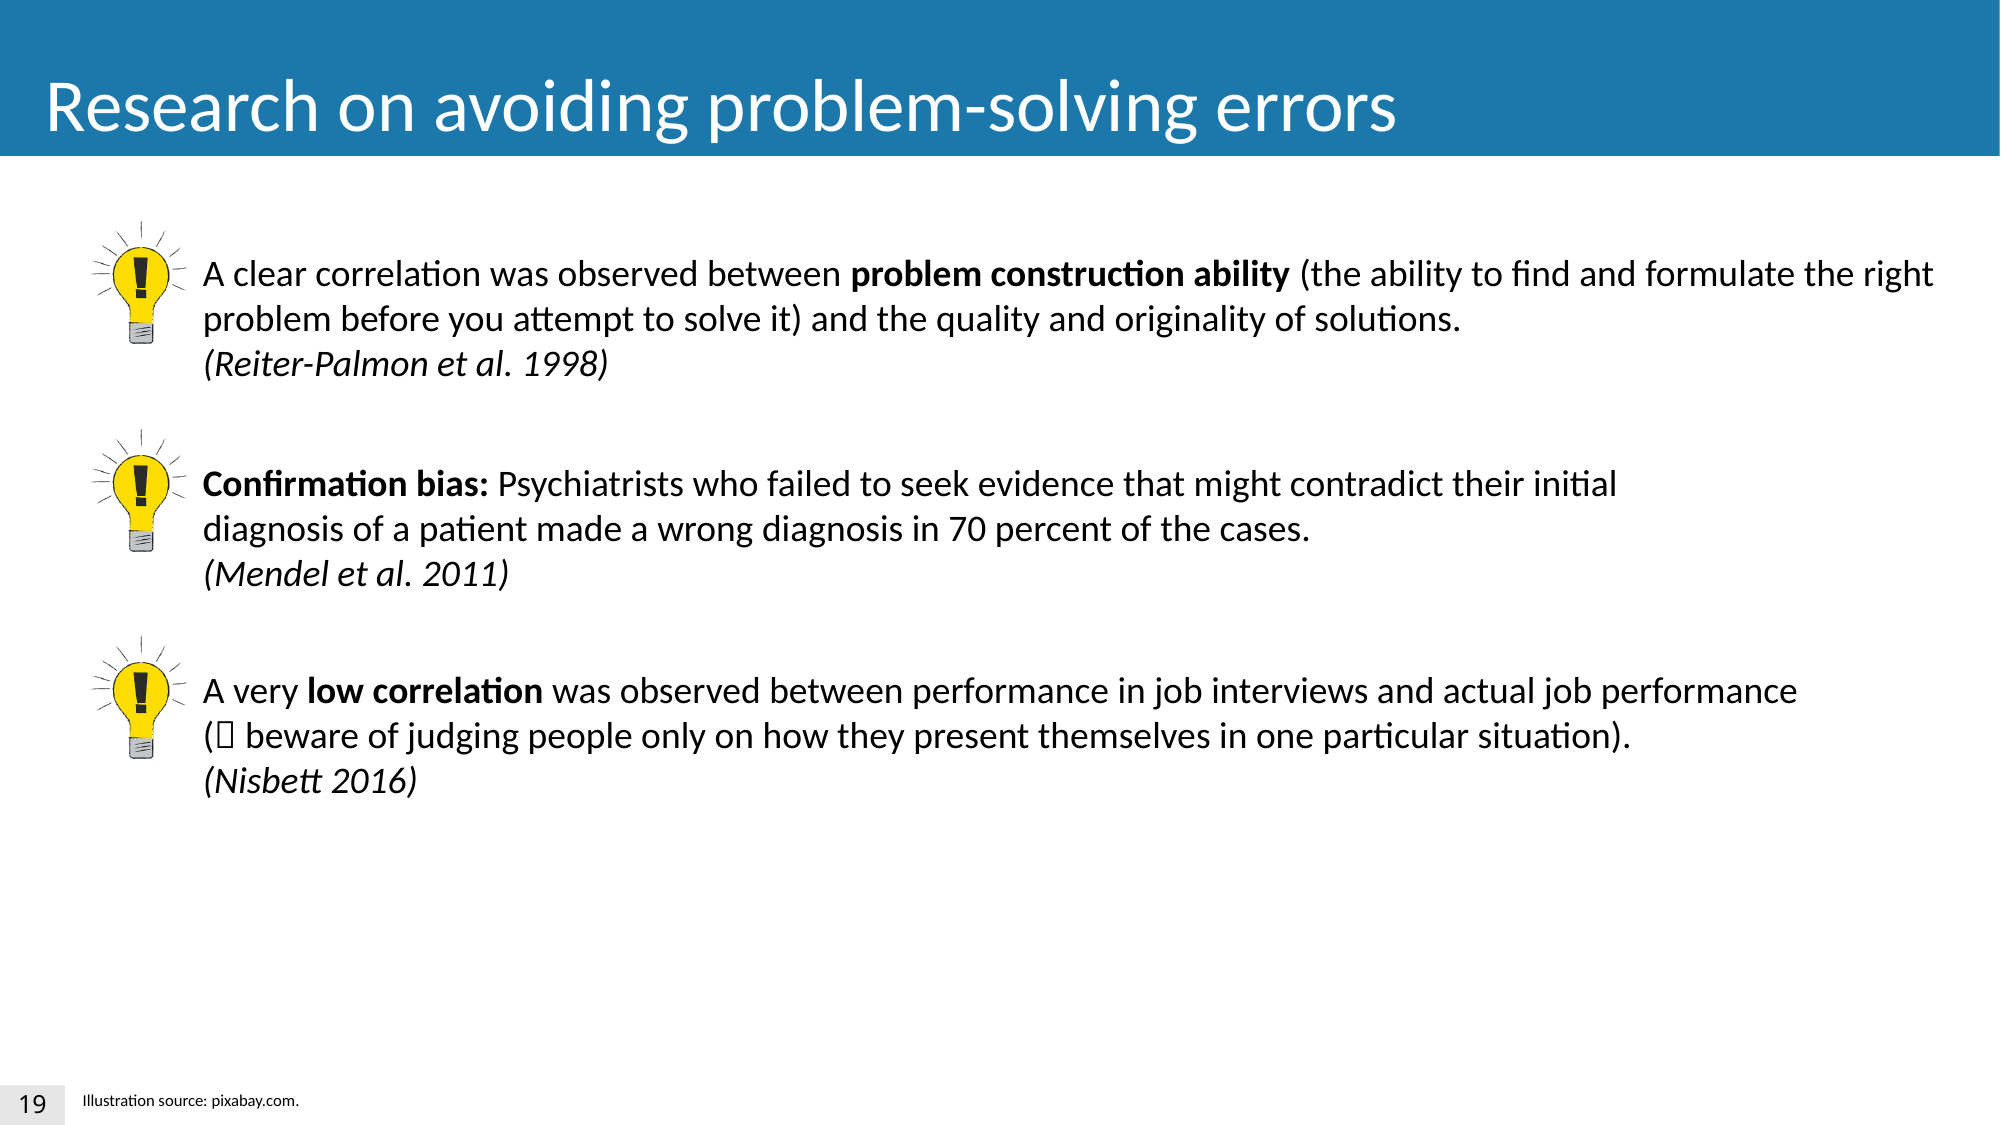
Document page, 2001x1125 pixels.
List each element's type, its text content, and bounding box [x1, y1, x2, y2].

picture [87, 428, 189, 552]
text_box Illustration source: pixabay.com. [67, 1082, 319, 1118]
text_box Confirmation bias: Psychiatrists who failed to seek evidence that might contradict their initial diagnosis of a patient made a wrong diagnosis in 70 percent of the cases. (Mendel et al. 2011) [188, 451, 1645, 658]
text_box [0, 0, 2000, 157]
text_box 19 [0, 1084, 66, 1125]
picture [87, 636, 189, 759]
text_box A very low correlation was observed between performance in job interviews and actual job performance ( beware of judging people only on how they present themselves in one particular situation). (Nisbett 2016) [188, 658, 1888, 809]
text_box A clear correlation was observed between problem construction ability (the ability to find and formulate the right problem before you attempt to solve it) and the quality and originality of solutions. (Reiter-Palmon et al. 1998) [188, 242, 2000, 392]
text_box Research on avoiding problem-solving errors [30, 48, 1414, 154]
picture [87, 220, 189, 344]
